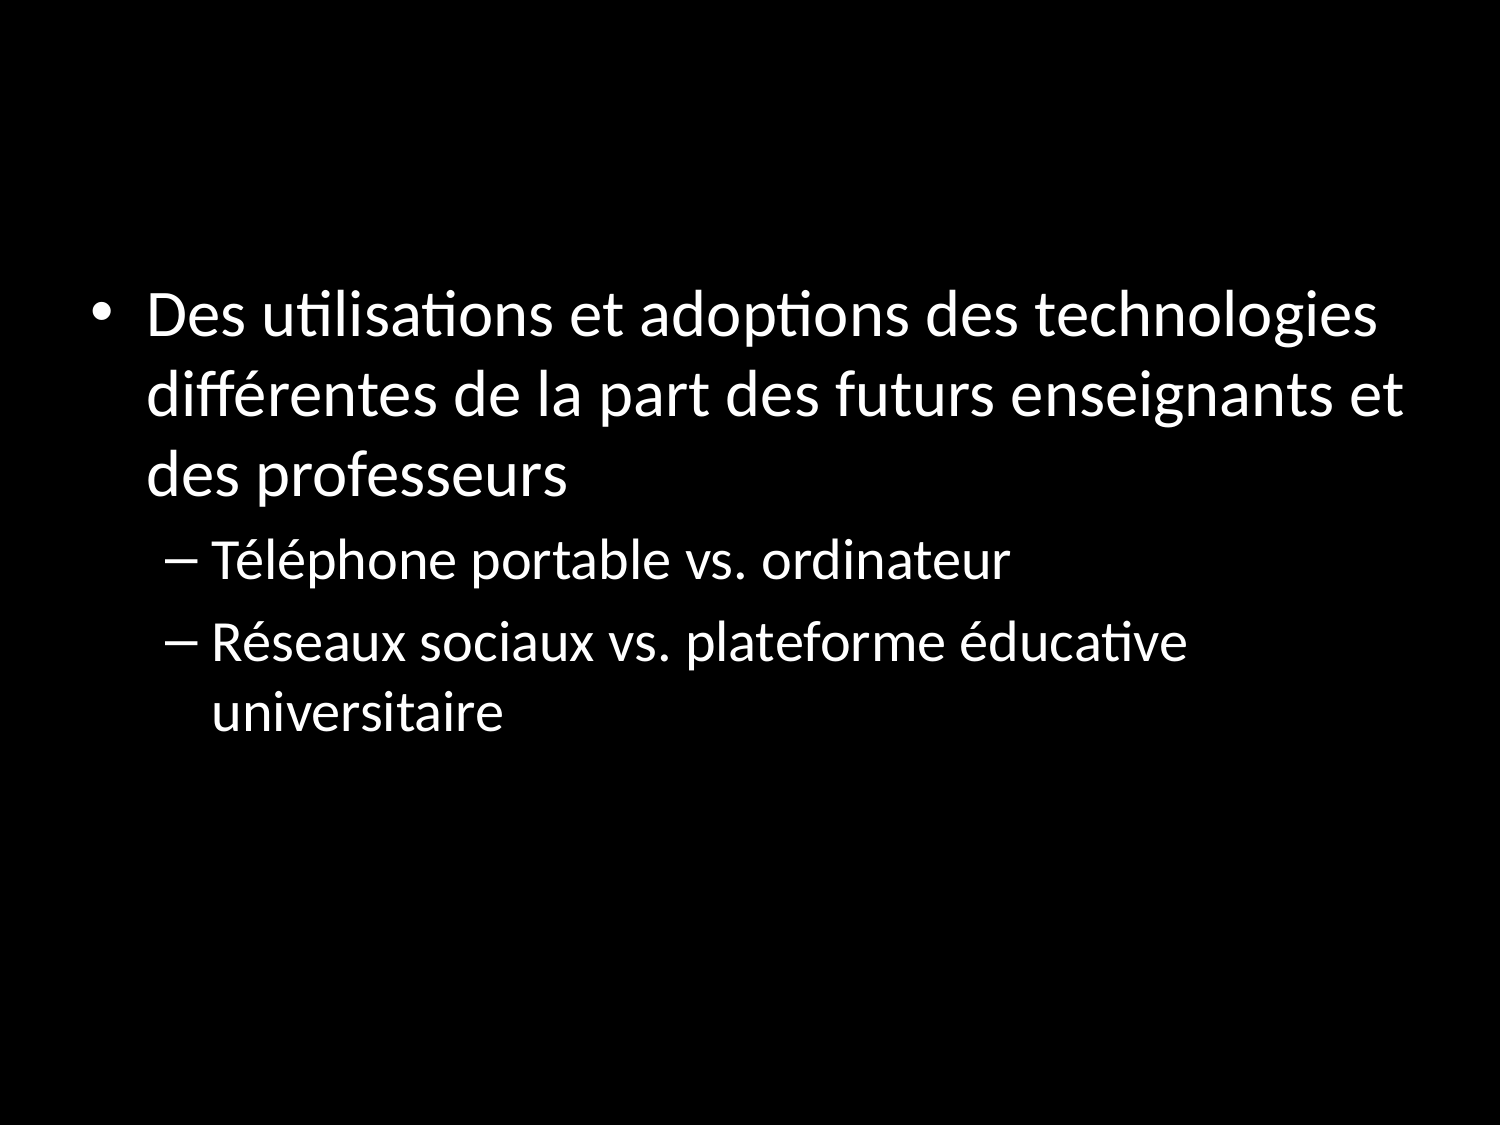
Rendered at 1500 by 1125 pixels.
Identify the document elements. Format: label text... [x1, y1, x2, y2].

list Des utilisations et adoptions des technologies différentes de la part des futurs enseignants et des professeurs Téléphone portable vs. ordinateur Réseaux sociaux vs. plateforme éducative universitaire [75, 262, 1425, 1005]
